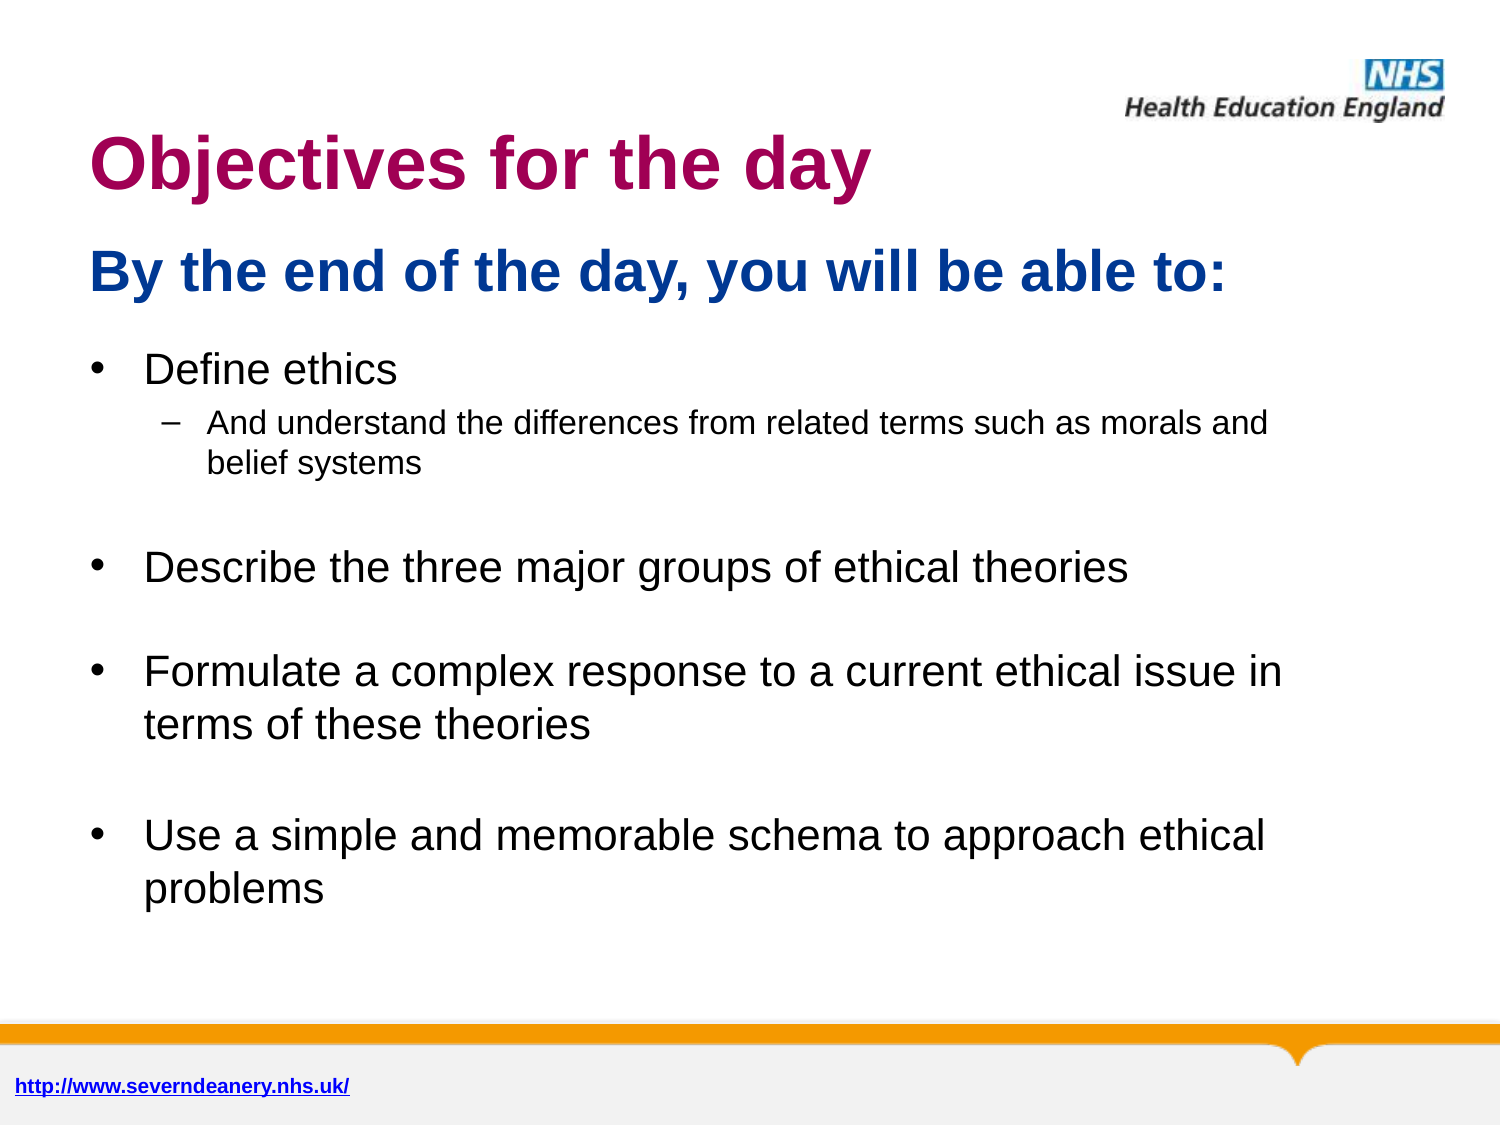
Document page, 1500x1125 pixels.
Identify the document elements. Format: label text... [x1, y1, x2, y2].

subtitle By the end of the day, you will be able to: [75, 225, 1319, 321]
title Objectives for the day [75, 107, 1350, 219]
picture [1125, 59, 1445, 123]
list Define ethics And understand the differences from related terms such as morals and belief systems Describe the three major groups of ethical theories Formulate a complex response to a current ethical issue in terms of these theories Use a simple and memorable schema to approach ethical problems [75, 333, 1361, 973]
